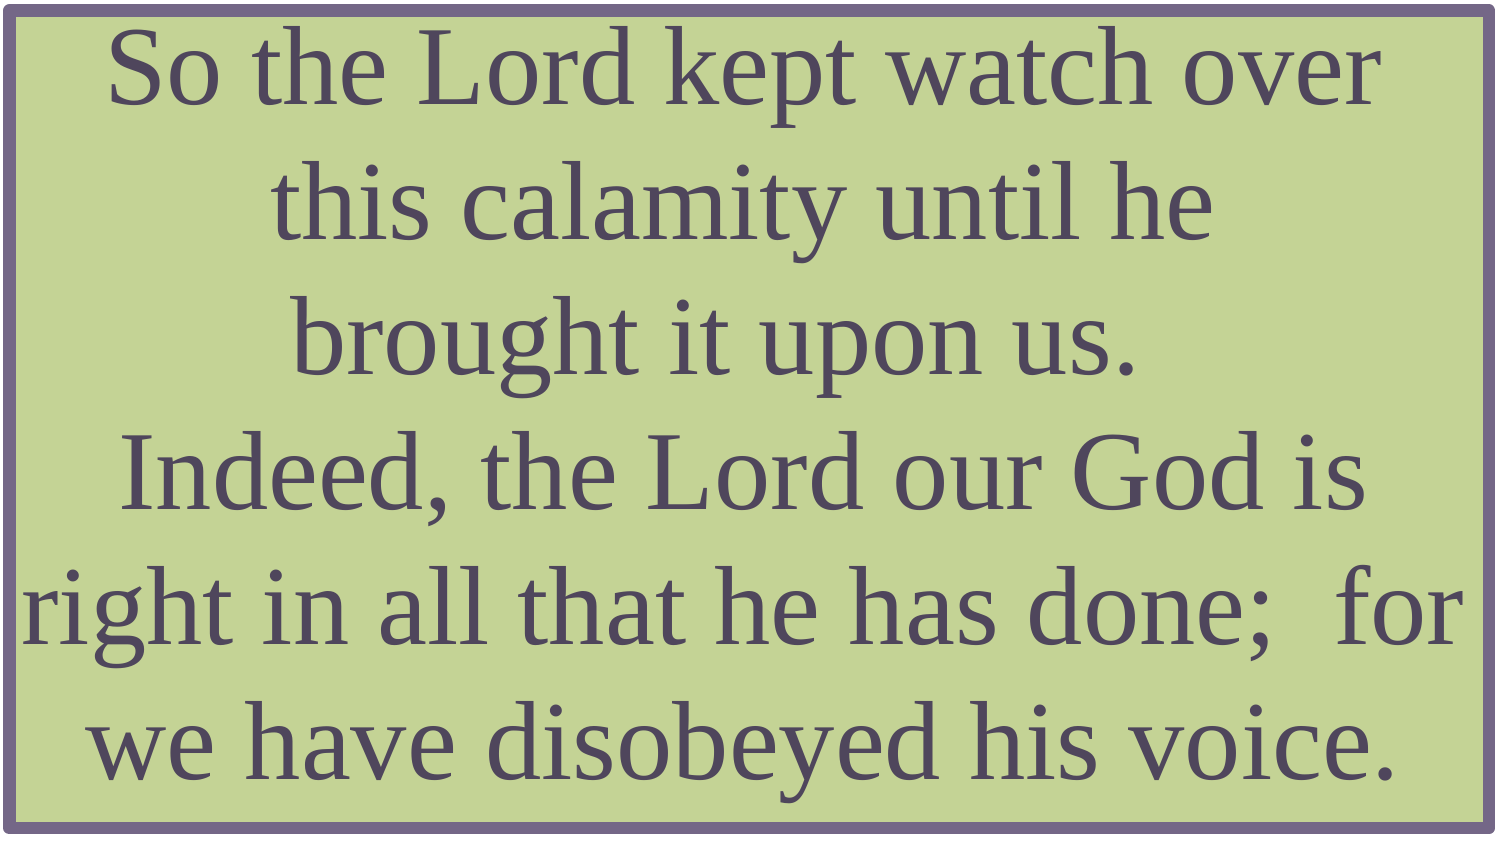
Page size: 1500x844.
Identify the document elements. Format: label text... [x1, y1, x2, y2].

text_box [7, 9, 1491, 830]
text_box So the Lord kept watch over this calamity until he brought it upon us. Indeed, the Lord our God is right in all that he has done; for we have disobeyed his voice. [6, 0, 1482, 809]
